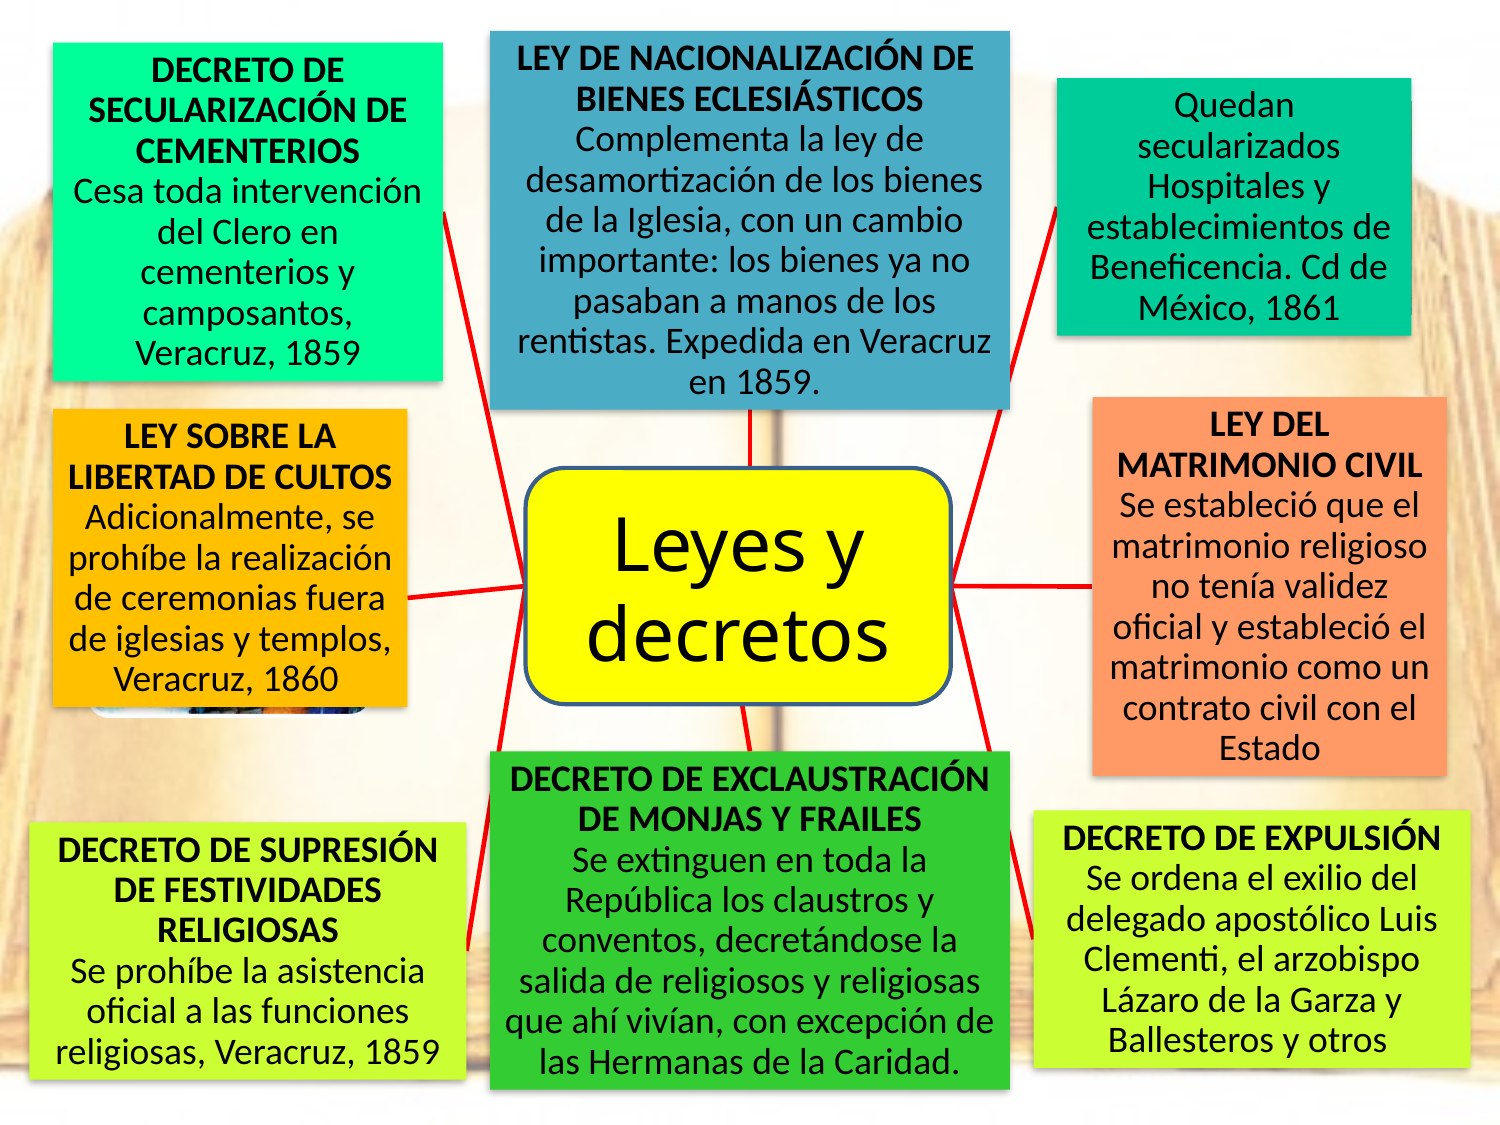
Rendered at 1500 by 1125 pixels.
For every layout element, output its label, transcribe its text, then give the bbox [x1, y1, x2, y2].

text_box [407, 585, 465, 599]
picture [76, 101, 420, 359]
text_box Leyes y decretos [530, 465, 945, 707]
text_box LEY DEL MATRIMONIO CIVIL Se estableció que el matrimonio religioso no tenía validez oficial y estableció el matrimonio como un contrato civil con el Estado [1089, 681, 1450, 779]
text_box Quedan secularizados Hospitales y establecimientos de Beneficencia. Cd de México, 1861 [1054, 75, 1415, 339]
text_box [1062, 585, 1087, 589]
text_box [466, 585, 526, 953]
text_box DECRETO DE SUPRESIÓN DE FESTIVIDADES RELIGIOSAS Se prohíbe la asistencia oficial a las funciones religiosas, Veracruz, 1859 [26, 819, 470, 1083]
picture [1092, 491, 1447, 677]
picture [76, 869, 391, 1067]
text_box LEY DEL MATRIMONIO CIVIL Se estableció que el matrimonio religioso no tenía validez oficial y estableció el matrimonio como un contrato civil con el Estado [1089, 394, 1450, 492]
picture [1104, 101, 1412, 315]
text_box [737, 680, 751, 752]
text_box DECRETO DE EXPULSIÓN Se ordena el exilio del delegado apostólico Luis Clementi, el arzobispo Lázaro de la Garza y Ballesteros y otros [1030, 807, 1474, 1071]
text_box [950, 208, 1058, 587]
text_box DECRETO DE SECULARIZACIÓN DE CEMENTERIOS Cesa toda intervención del Clero en cementerios y camposantos, Veracruz, 1859 [50, 40, 446, 384]
text_box LEY DE NACIONALIZACIÓN DE BIENES ECLESIÁSTICOS Complementa la ley de desamortización de los bienes de la Iglesia, con un cambio importante: los bienes ya no pasaban a manos de los rentistas. Expedida en Veracruz en 1859. [487, 28, 1013, 413]
text_box LEY SOBRE LA LIBERTAD DE CULTOS Adicionalmente, se prohíbe la realización de ceremonias fuera de iglesias y templos, Veracruz, 1860 [50, 406, 411, 710]
picture [1163, 822, 1354, 1054]
text_box DECRETO DE EXCLAUSTRACIÓN DE MONJAS Y FRAILES Se extinguen en toda la República los claustros y conventos, decretándose la salida de religiosos y religiosas que ahí vivían, con excepción de las Hermanas de la Caridad. [487, 748, 1013, 1093]
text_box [950, 585, 1034, 941]
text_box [442, 213, 526, 584]
